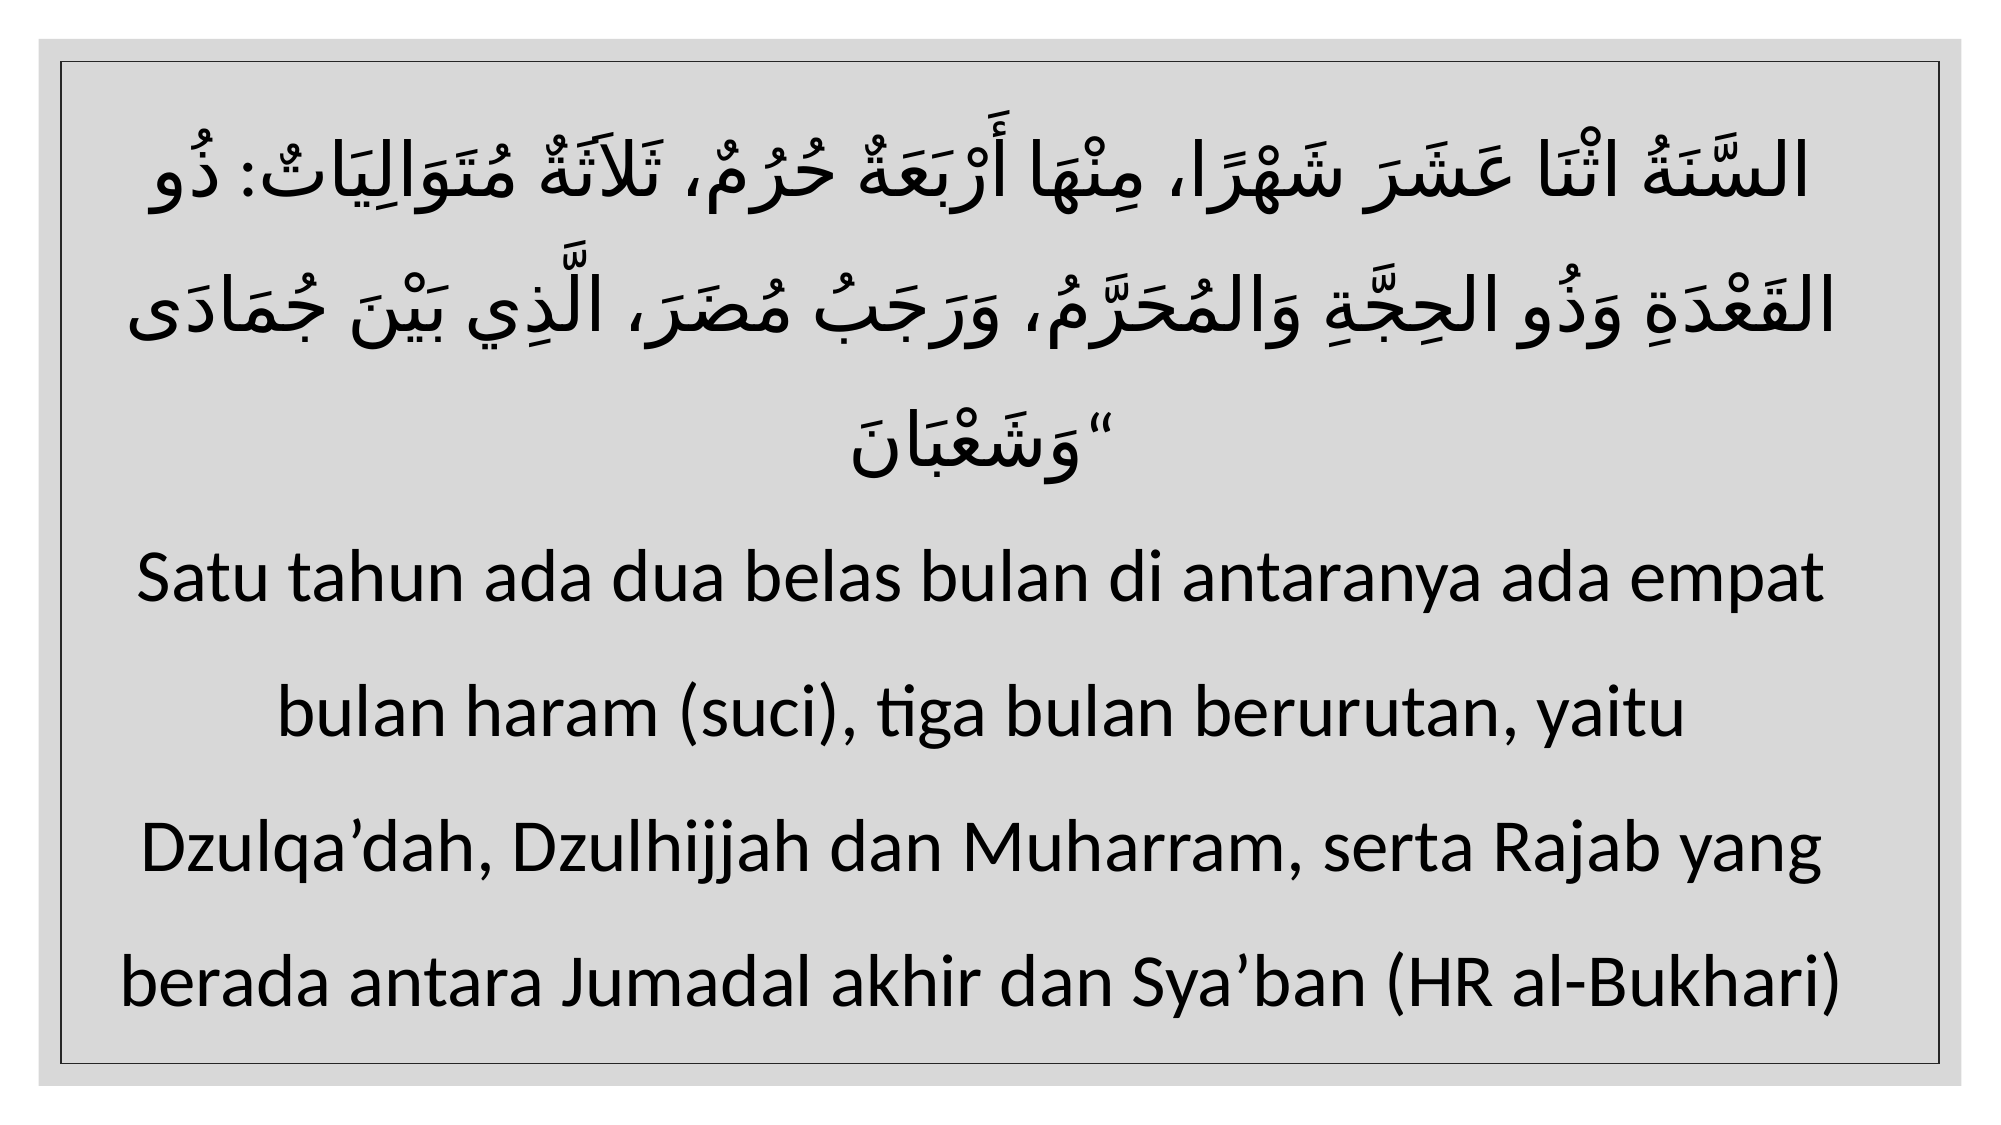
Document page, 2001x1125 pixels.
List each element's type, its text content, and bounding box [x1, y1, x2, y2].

list ‎‎‎السَّنَةُ اثْنَا عَشَرَ شَهْرًا، مِنْهَا أَرْبَعَةٌ حُرُمٌ، ثَلاَثَةٌ مُتَوَالِيَاتٌ: ذُو القَعْدَةِ وَذُو الحِجَّةِ وَالمُحَرَّمُ، وَرَجَبُ مُضَرَ، الَّذِي بَيْنَ جُمَادَى وَشَعْبَانَ“ Satu tahun ada dua belas bulan di antaranya ada empat bulan haram (suci), tiga bulan berurutan, yaitu Dzulqa’dah, Dzulhijjah dan Muharram, serta Rajab yang berada antara Jumadal akhir dan Sya’ban (HR al-Bukhari) [77, 69, 1887, 1052]
